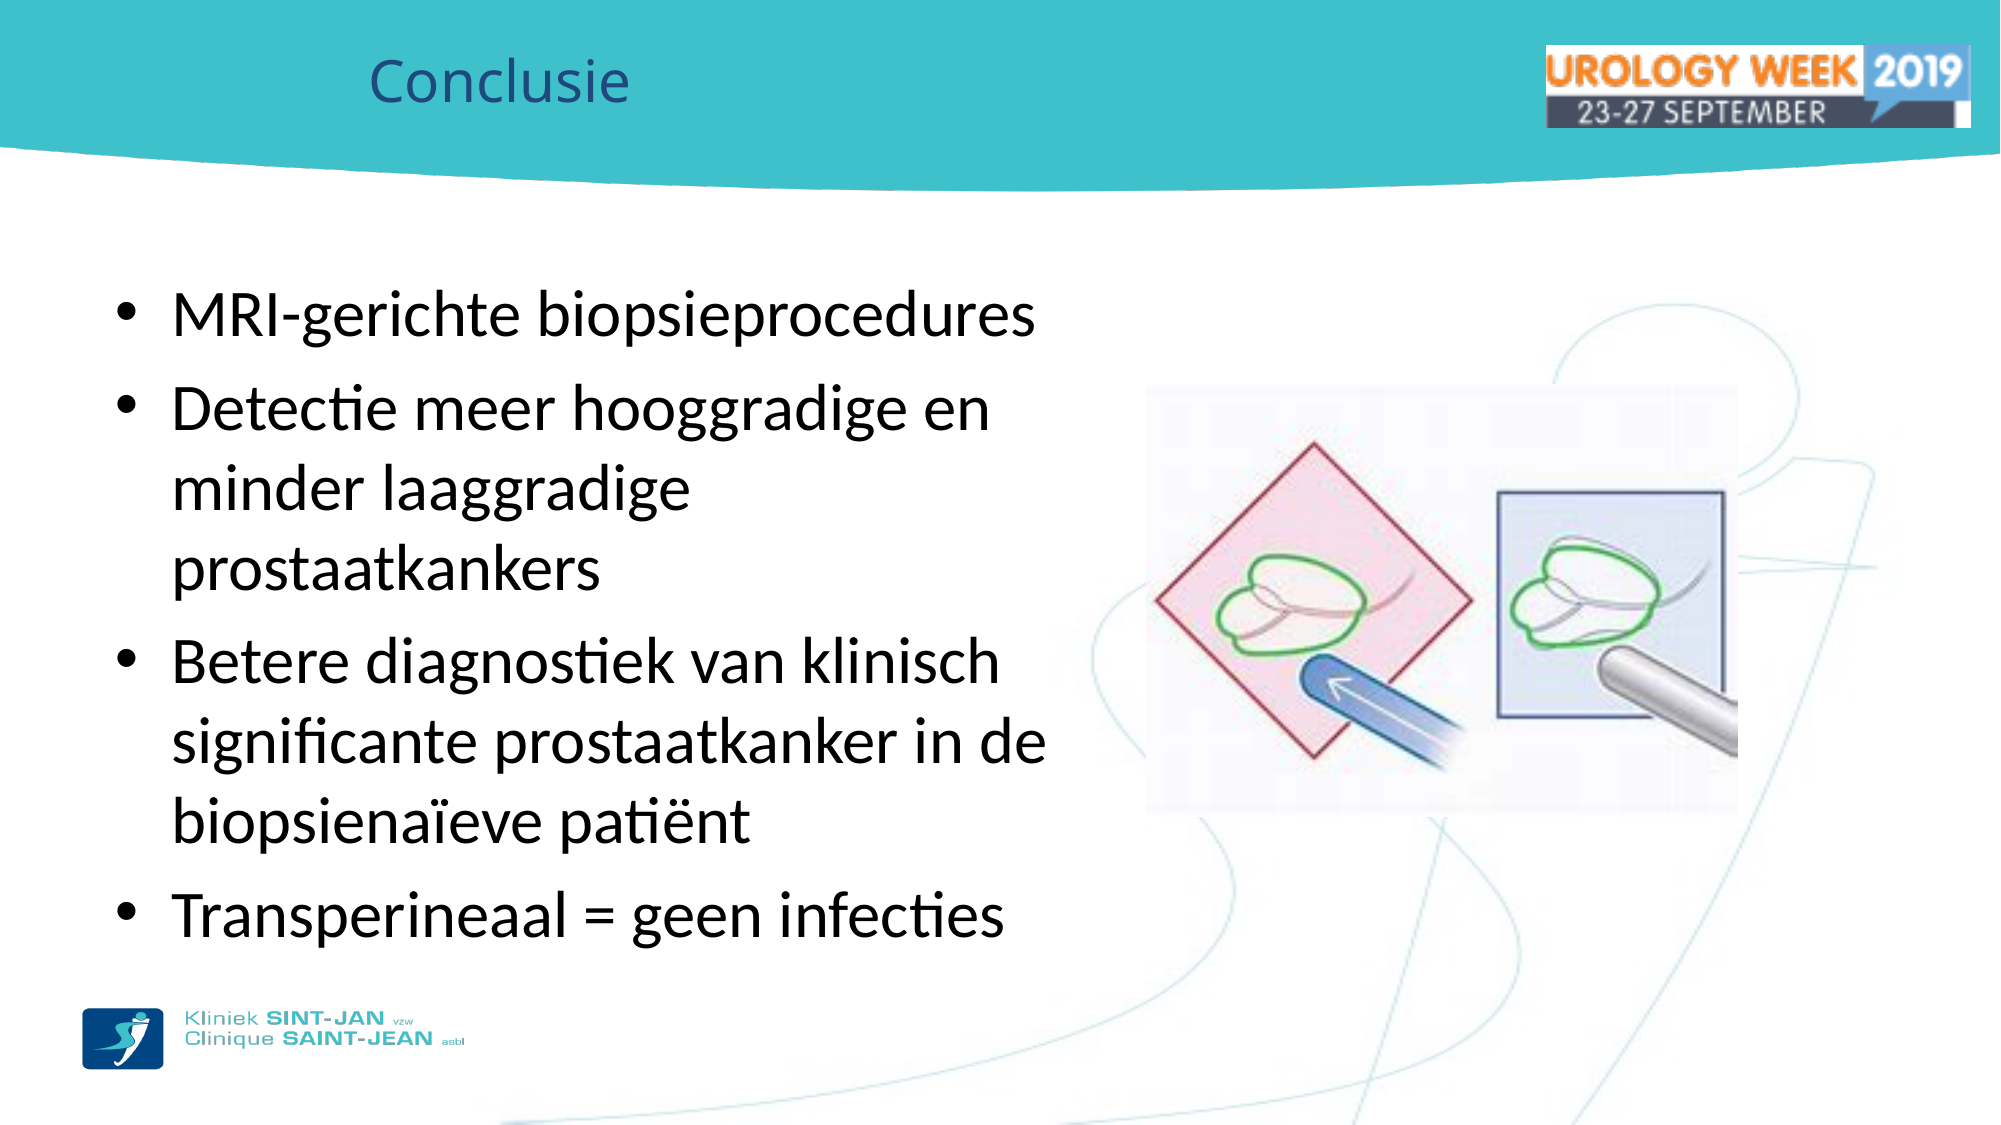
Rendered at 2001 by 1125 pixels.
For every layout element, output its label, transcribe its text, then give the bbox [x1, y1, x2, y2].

title Conclusie [353, 0, 1696, 159]
picture [478, 265, 1915, 1125]
picture [1545, 44, 1971, 128]
list MRI-gerichte biopsieprocedures Detectie meer hooggradige en minder laaggradige prostaatkankers Betere diagnostiek van klinisch significante prostaatkanker in de biopsienaïeve patiënt Transperineaal = geen infecties [99, 262, 1078, 1005]
